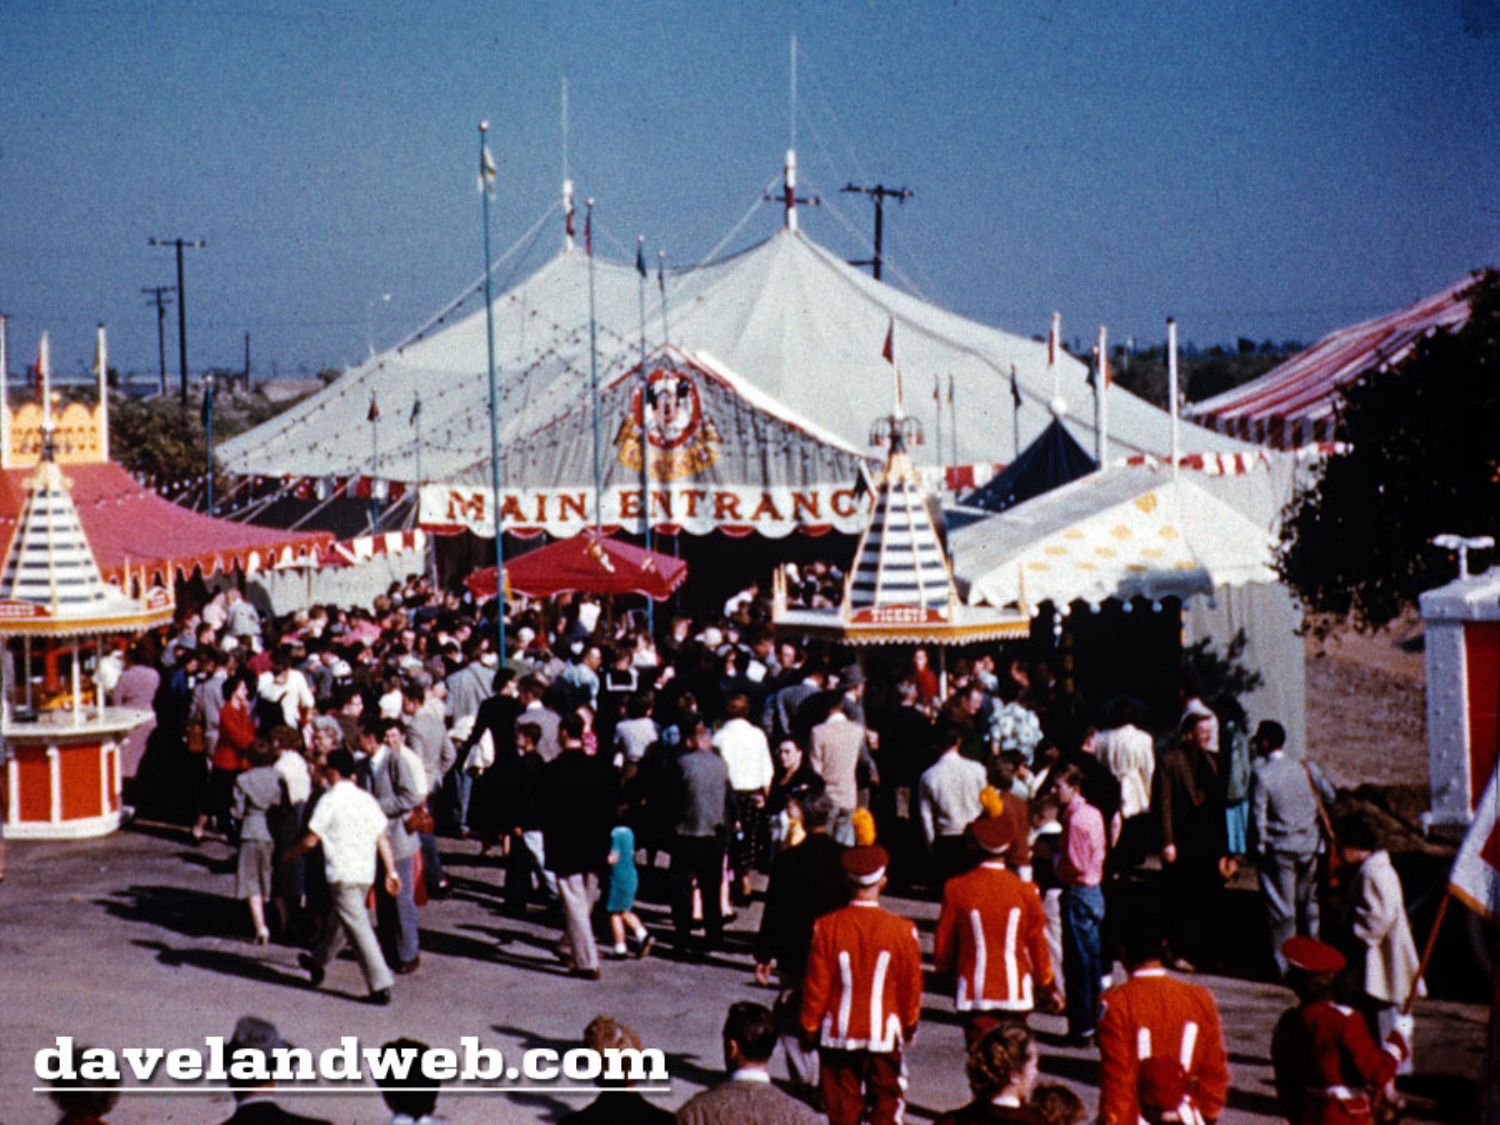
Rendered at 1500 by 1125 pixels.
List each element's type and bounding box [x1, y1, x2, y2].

list [0, 0, 1500, 1125]
